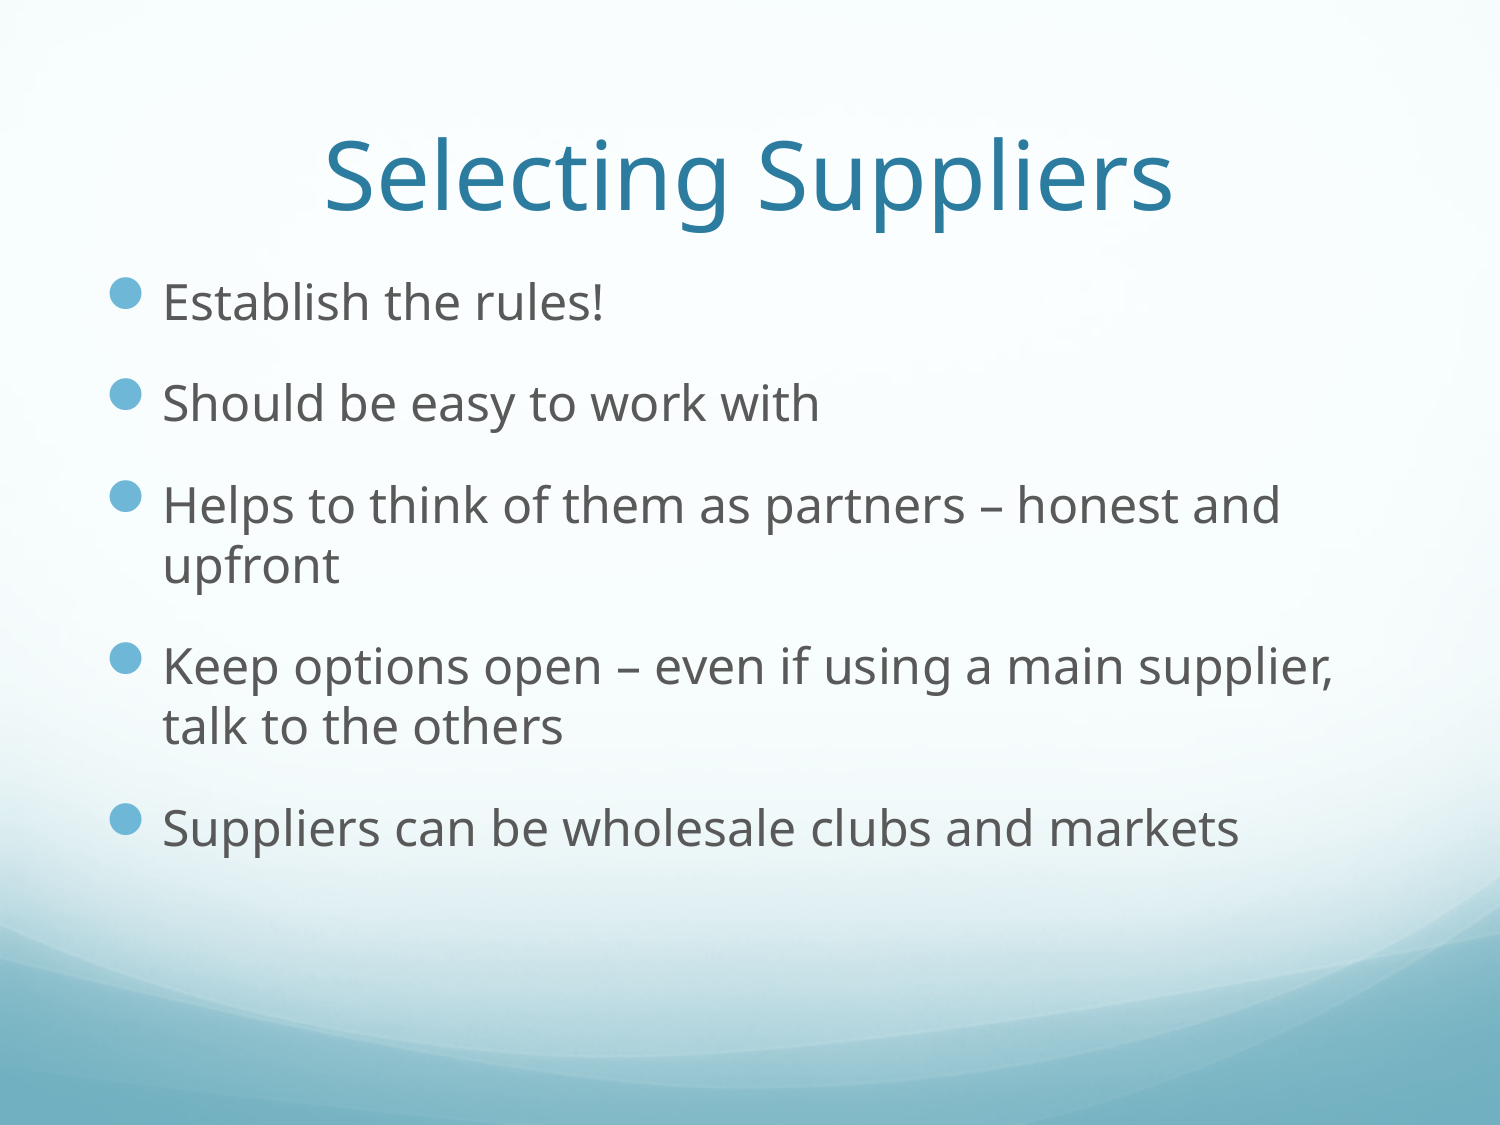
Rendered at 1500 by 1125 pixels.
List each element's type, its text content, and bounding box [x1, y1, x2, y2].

title Selecting Suppliers [90, 17, 1410, 237]
list Establish the rules! Should be easy to work with Helps to think of them as partners – honest and upfront Keep options open – even if using a main supplier, talk to the others Suppliers can be wholesale clubs and markets [90, 262, 1410, 975]
